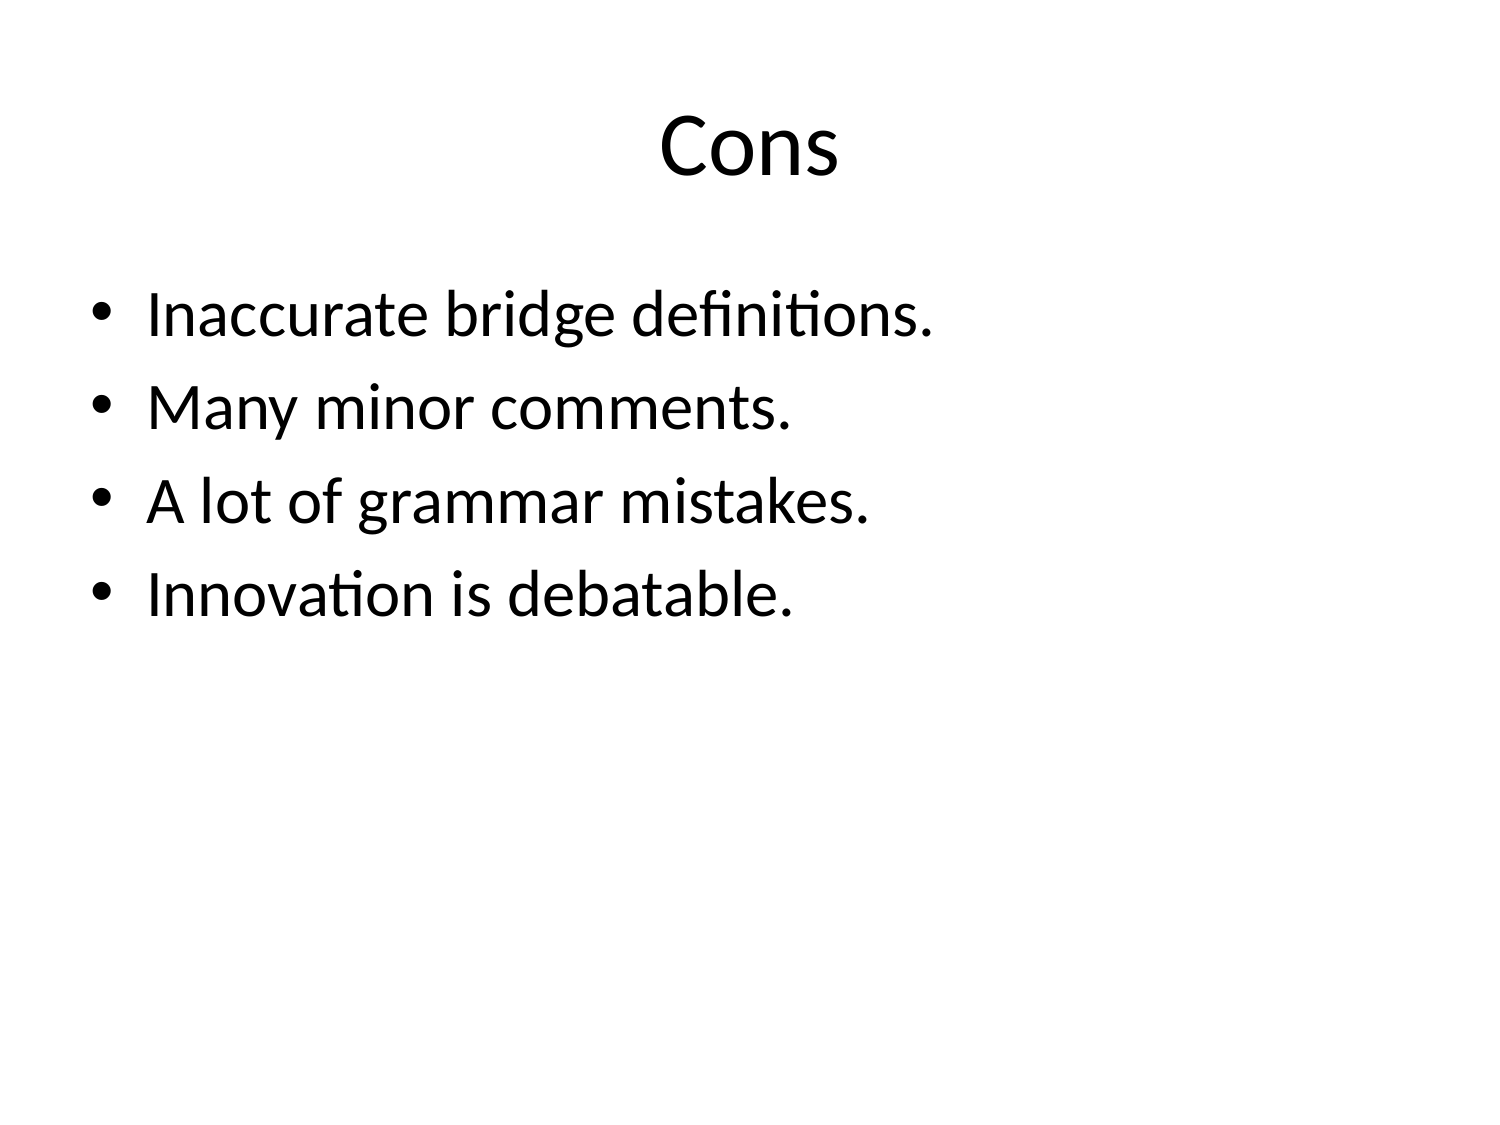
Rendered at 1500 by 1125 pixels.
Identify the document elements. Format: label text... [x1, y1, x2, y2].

title Cons [75, 45, 1425, 233]
list Inaccurate bridge definitions. Many minor comments. A lot of grammar mistakes. Innovation is debatable. [75, 262, 1425, 1005]
